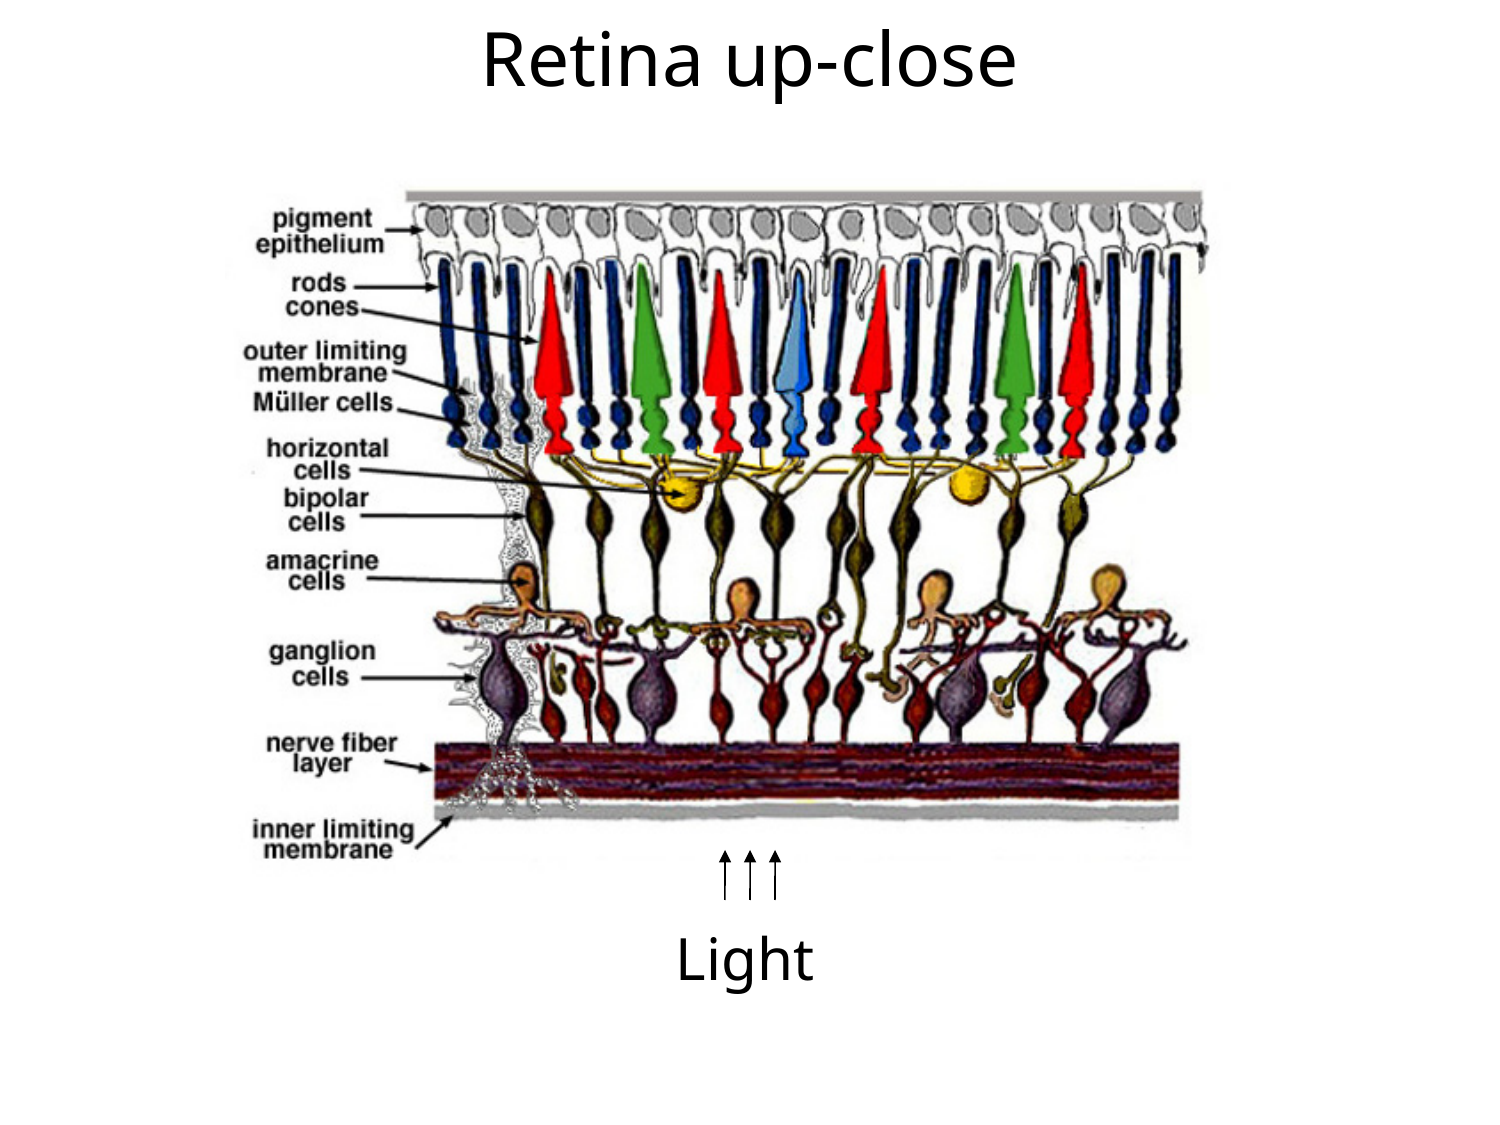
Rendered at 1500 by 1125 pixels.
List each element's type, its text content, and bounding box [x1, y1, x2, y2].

title Retina up-close [0, 0, 1500, 113]
picture [224, 174, 1238, 888]
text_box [662, 849, 828, 1001]
